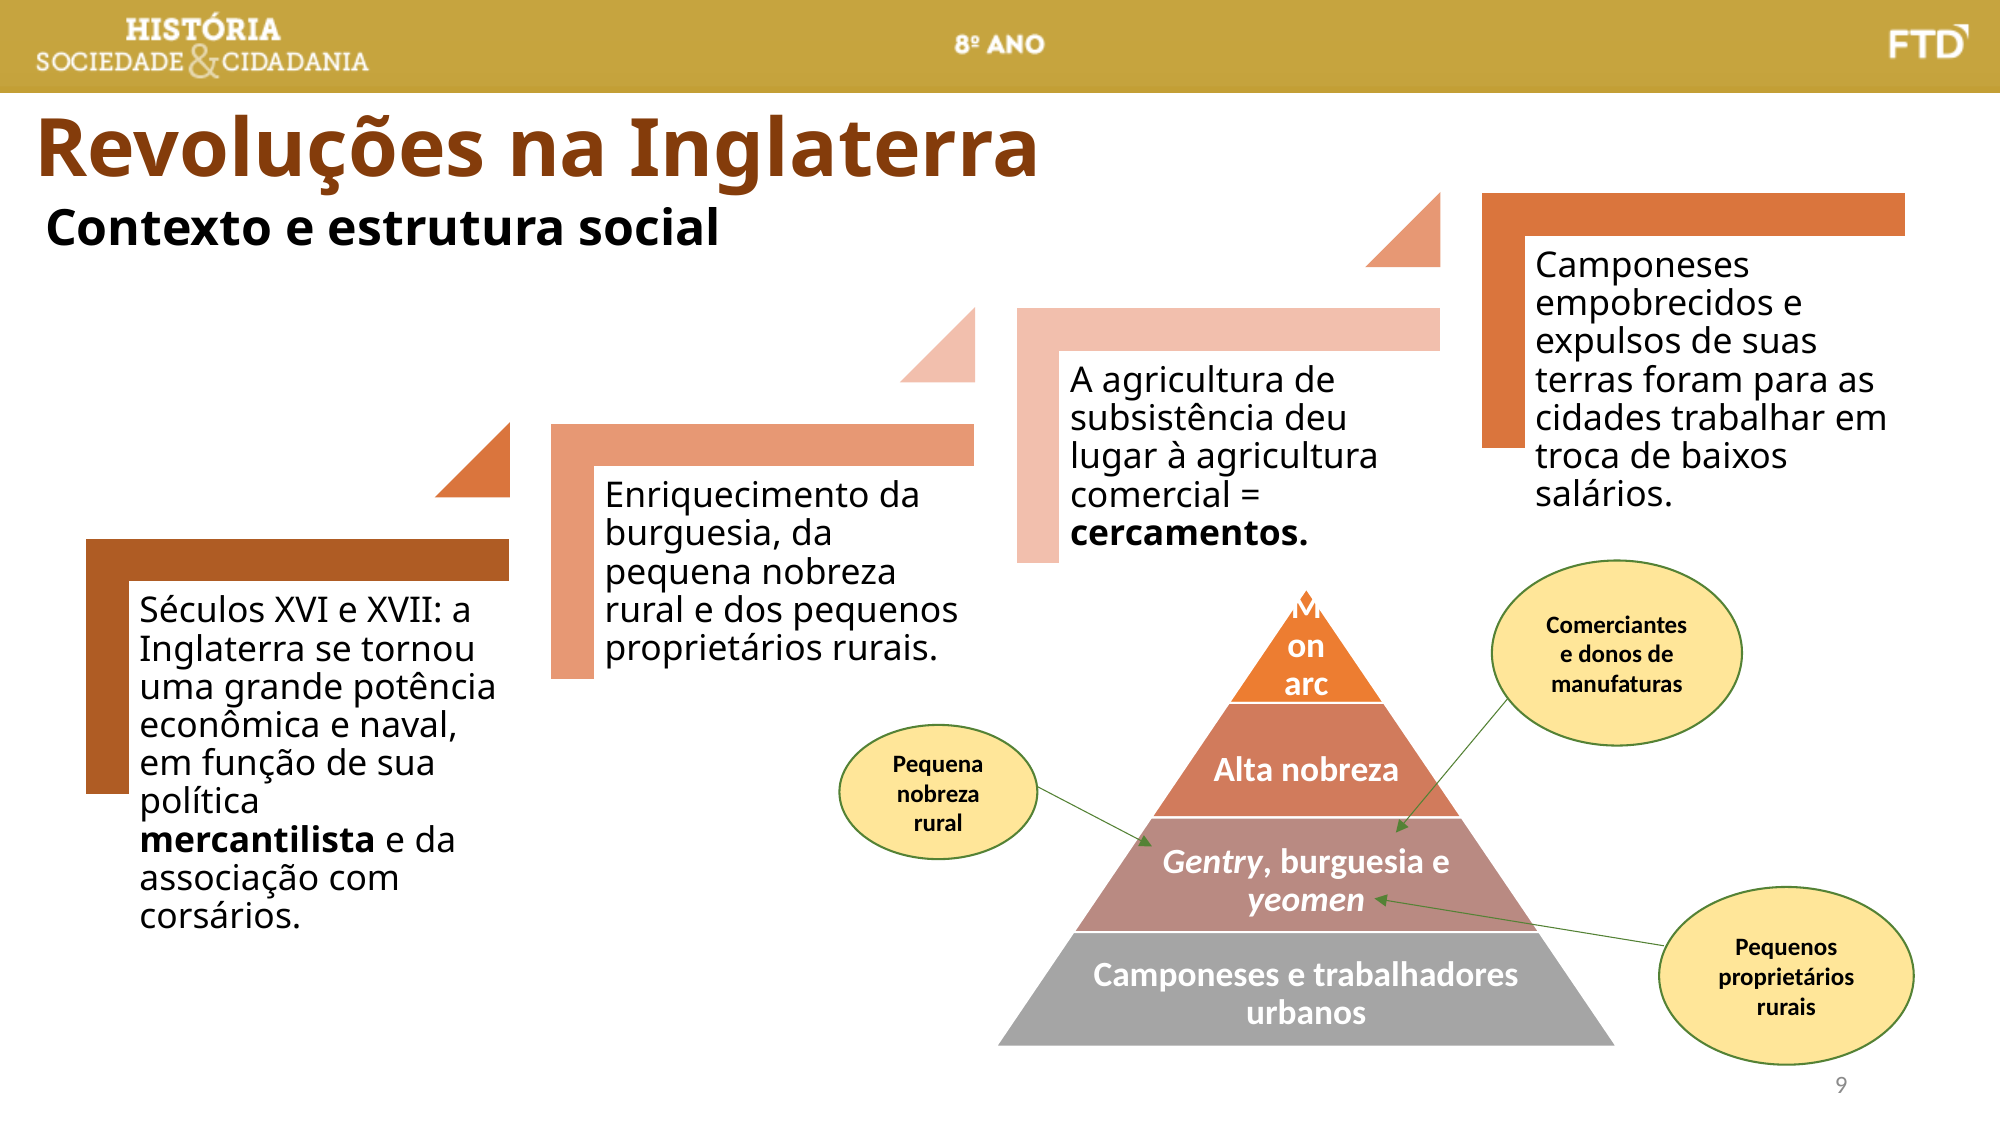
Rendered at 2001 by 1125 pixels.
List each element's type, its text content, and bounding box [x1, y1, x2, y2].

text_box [995, 588, 1617, 1047]
text_box Pequenos proprietários rurais [1905, 941, 1915, 1011]
picture [0, 0, 2000, 93]
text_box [1374, 898, 1664, 946]
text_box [86, 93, 1905, 1076]
title Revoluções na Inglaterra [0, 93, 86, 236]
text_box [1395, 692, 1513, 833]
text_box Contexto e estrutura social [30, 188, 86, 263]
slide_number 9 [1412, 1076, 1863, 1114]
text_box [1037, 786, 1153, 847]
